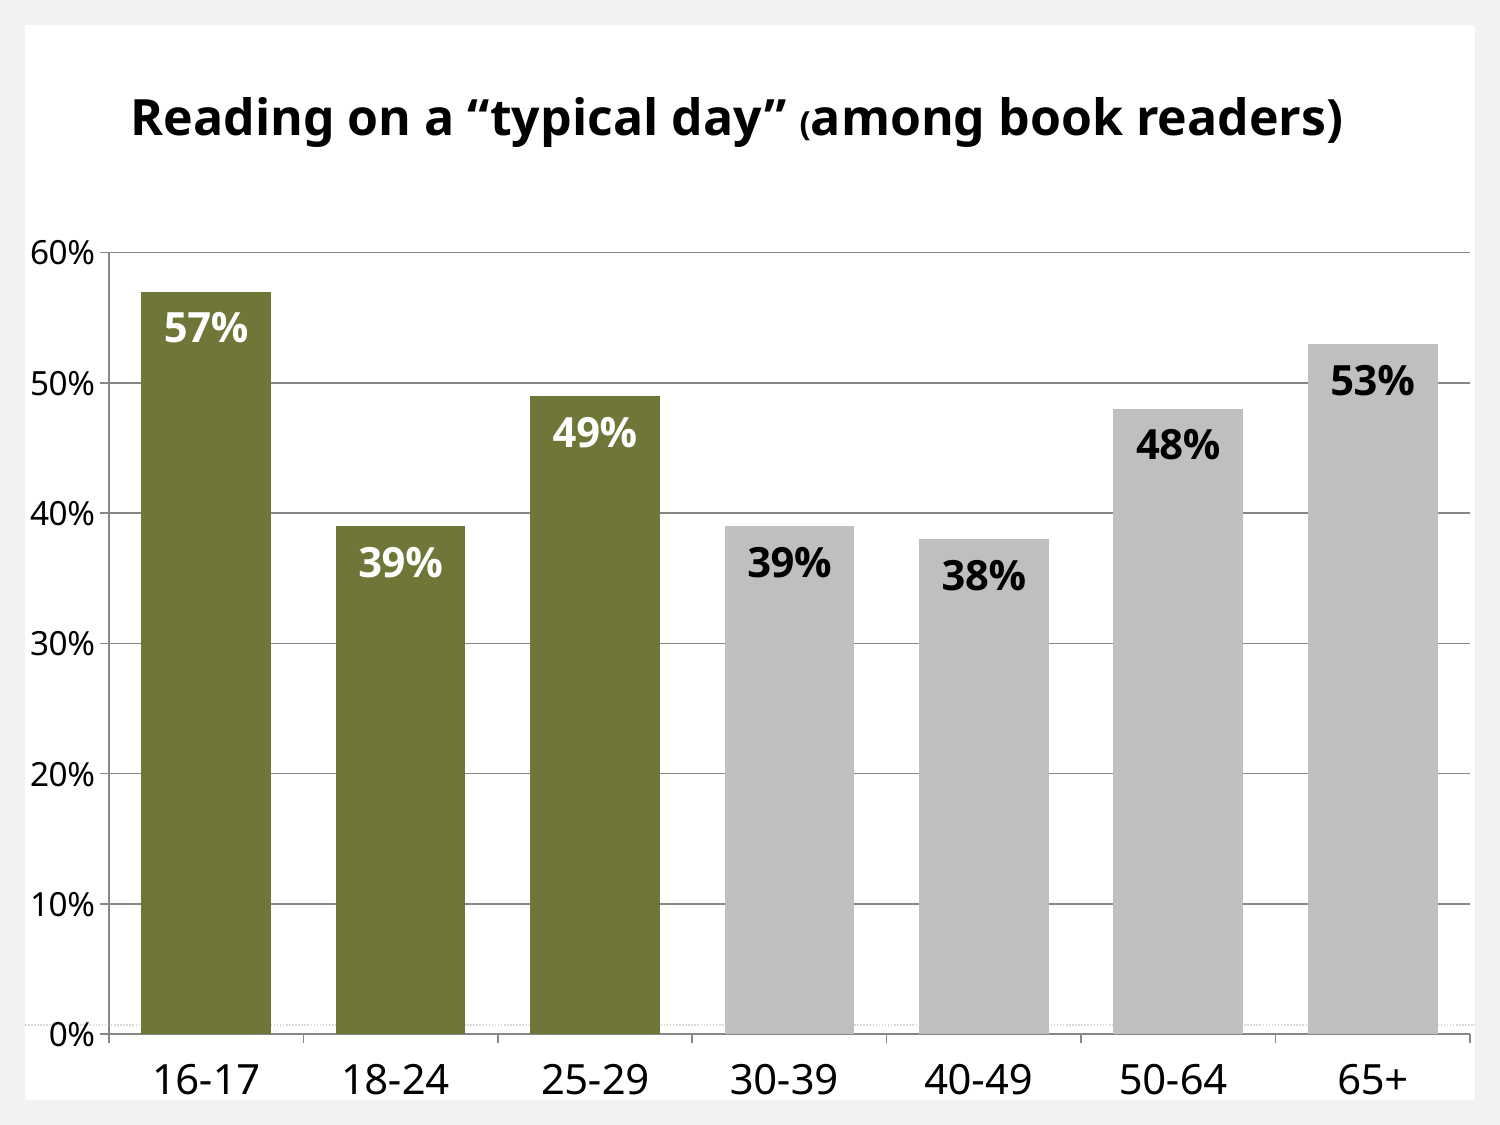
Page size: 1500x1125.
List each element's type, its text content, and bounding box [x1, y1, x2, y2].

title Reading on a “typical day” (among book readers) [12, 37, 1475, 193]
chart [0, 212, 1500, 1125]
